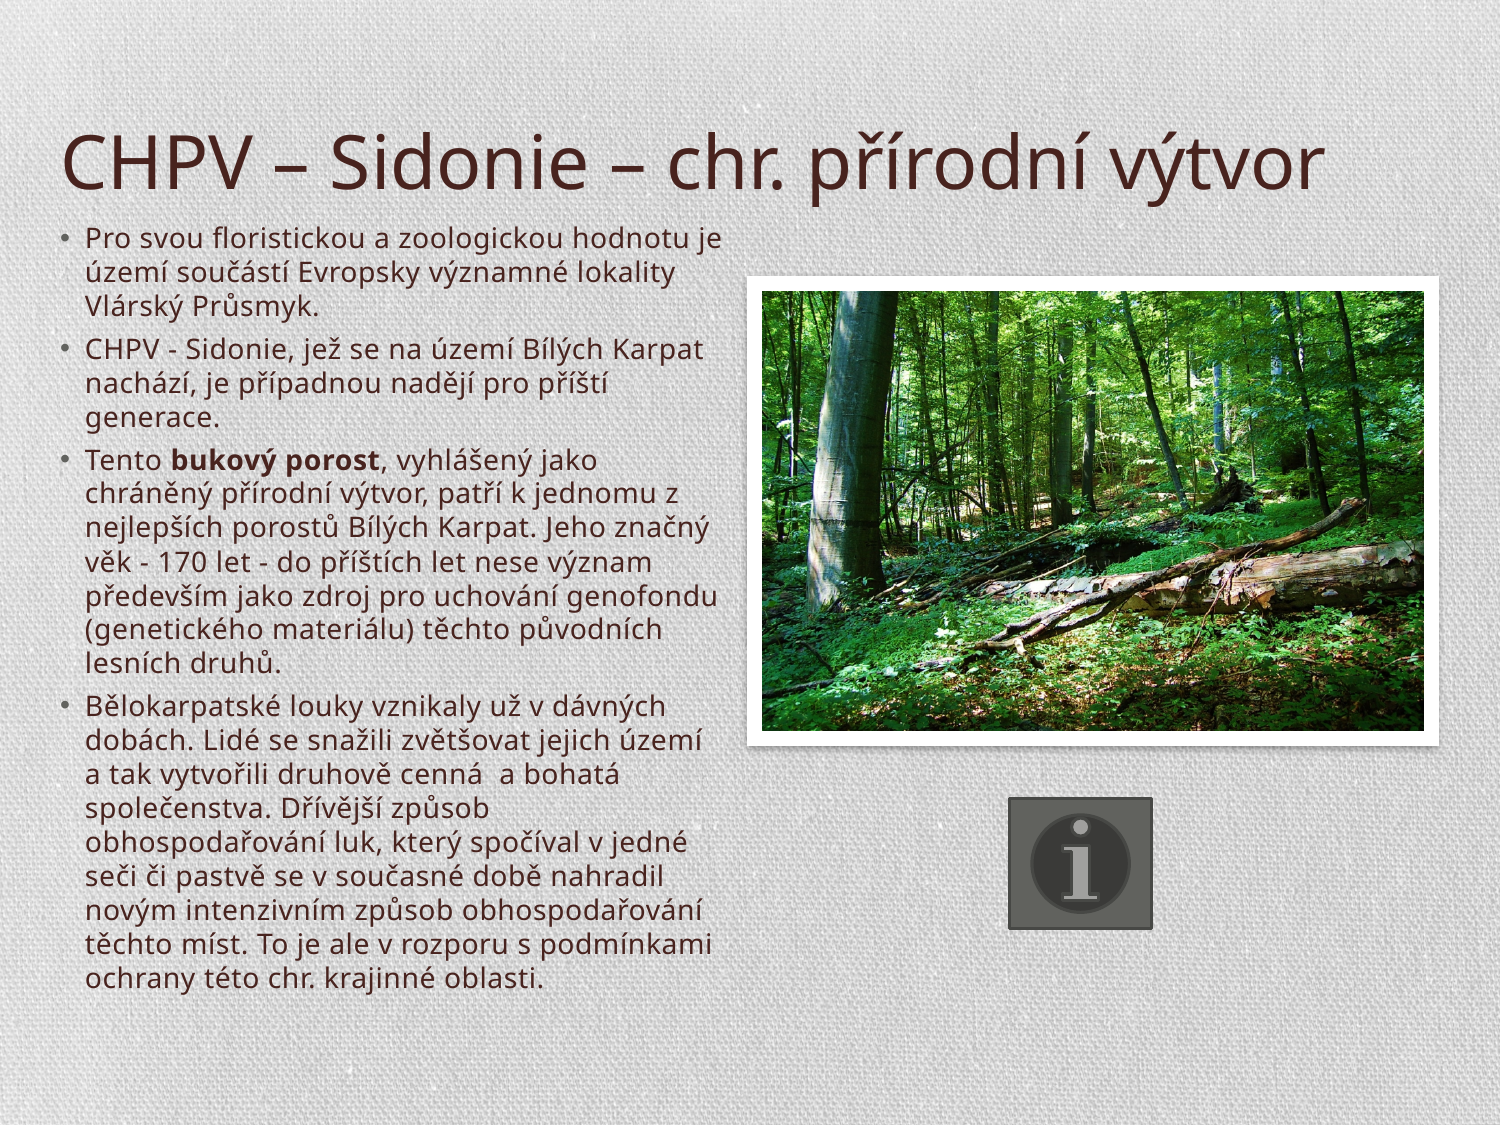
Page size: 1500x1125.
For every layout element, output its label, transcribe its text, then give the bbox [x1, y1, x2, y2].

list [761, 290, 1425, 732]
list Pro svou floristickou a zoologickou hodnotu je území součástí Evropsky významné lokality Vlárský Průsmyk. CHPV - Sidonie, jež se na území Bílých Karpat nachází, je případnou nadějí pro příští generace. Tento bukový porost, vyhlášený jako chráněný přírodní výtvor, patří k jednomu z nejlepších porostů Bílých Karpat. Jeho značný věk - 170 let - do příštích let nese význam především jako zdroj pro uchování genofondu (genetického materiálu) těchto původních lesních druhů. Bělokarpatské louky vznikaly už v dávných dobách. Lidé se snažili zvětšovat jejich území a tak vytvořili druhově cenná a bohatá společenstva. Dřívější způsob obhospodařování luk, který spočíval v jedné seči či pastvě se v současné době nahradil novým intenzivním způsob obhospodařování těchto míst. To je ale v rozporu s podmínkami ochrany této chr. krajinné oblasti. [45, 213, 743, 1023]
title CHPV – Sidonie – chr. přírodní výtvor [45, 37, 1455, 213]
text_box [1008, 797, 1153, 930]
